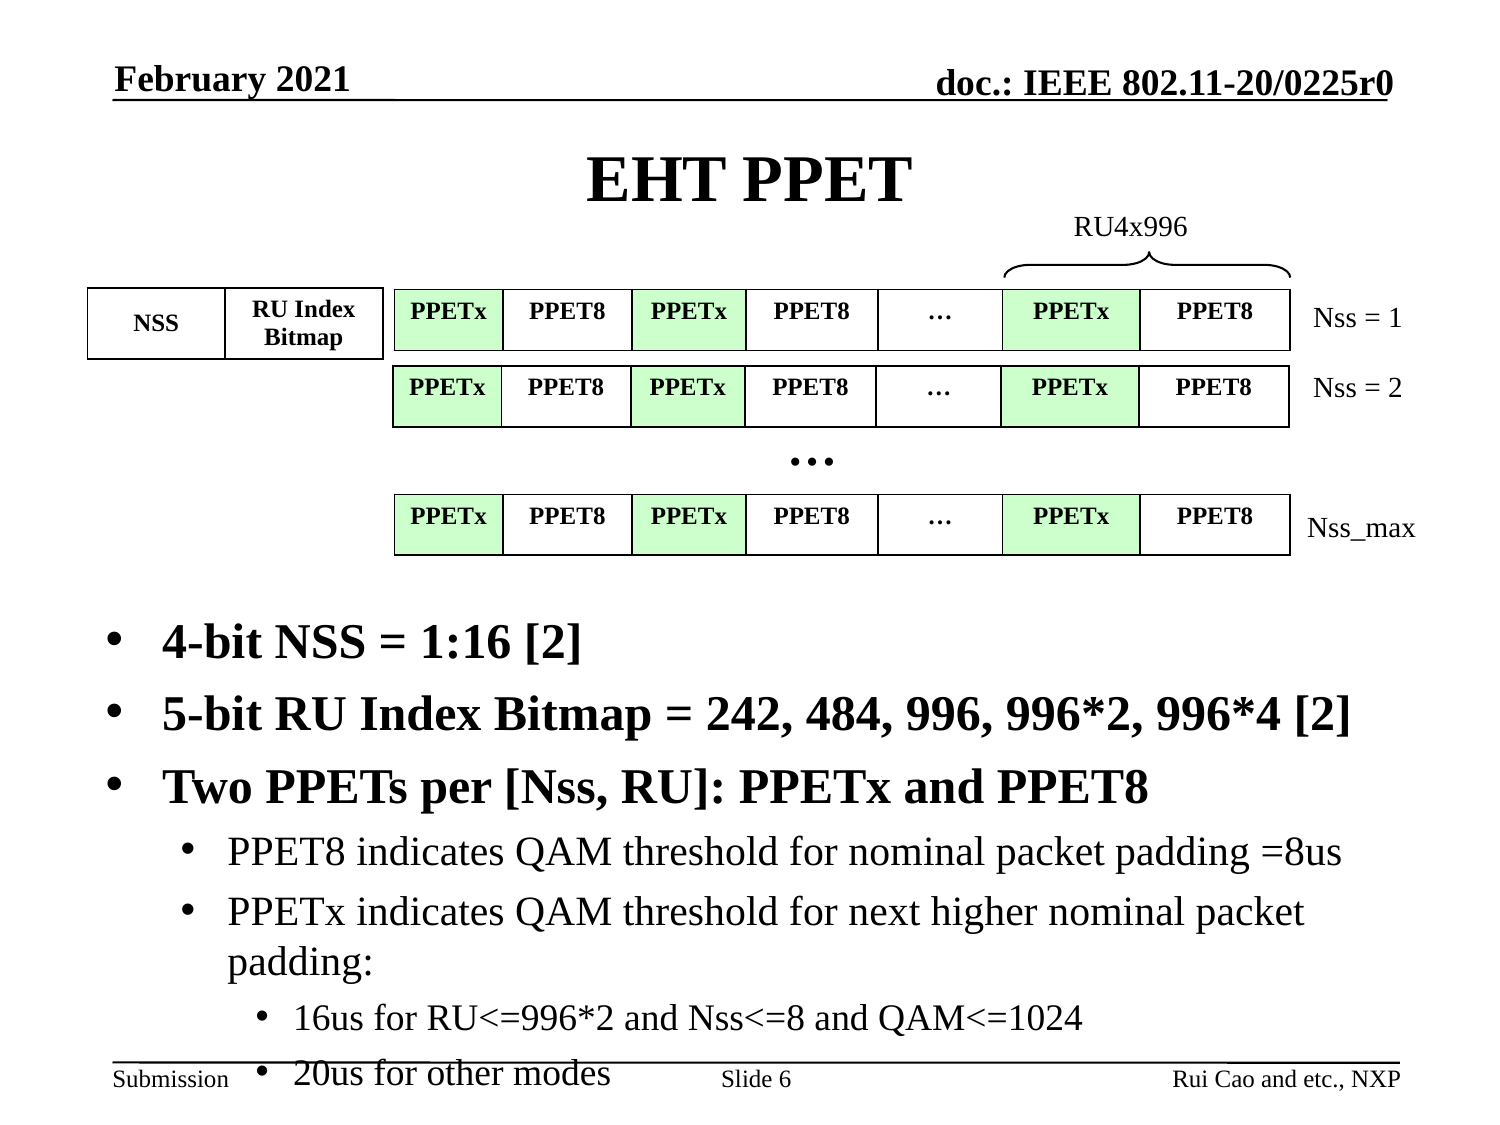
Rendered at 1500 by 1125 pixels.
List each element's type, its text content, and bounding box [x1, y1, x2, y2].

footer Rui Cao and etc., NXP [878, 1061, 1402, 1093]
table_header PPET8 [504, 290, 631, 350]
table_header PPETx [632, 367, 744, 426]
table_header PPETx [1002, 367, 1138, 426]
table_header PPETx [1003, 495, 1139, 554]
table_header PPET8 [747, 495, 877, 554]
table_header PPET8 [746, 367, 875, 426]
table_header PPETx [395, 290, 502, 350]
text_box RU4x996 [1059, 199, 1204, 250]
table_header PPETx [394, 367, 501, 426]
slide_number Slide 6 [712, 1061, 800, 1123]
table_header PPETx [633, 495, 745, 554]
table_header … [879, 290, 1002, 350]
table_header PPETx [1003, 290, 1139, 350]
table_header PPET8 [504, 495, 631, 554]
list 4-bit NSS = 1:16 [2] 5-bit RU Index Bitmap = 242, 484, 996, 996*2, 996*4 [2] Two PPETs per [Nss, RU]: PPETx and PPET8 PPET8 indicates QAM threshold for nominal packet padding =8us PPETx indicates QAM threshold for next higher nominal packet padding: 16us for RU<=996*2 and Nss<=8 and QAM<=1024 20us for other modes [90, 600, 1476, 1060]
text_box [1004, 252, 1291, 278]
table_header RU Index Bitmap [226, 289, 382, 358]
table_header NSS [88, 289, 224, 358]
text_box Nss = 1 Nss = 2 Nss_max [1284, 291, 1432, 551]
table_header … [879, 495, 1002, 554]
table_header PPETx [395, 495, 502, 554]
table_header PPET8 [1141, 290, 1289, 350]
table_header … [877, 367, 1000, 426]
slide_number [114, 54, 423, 100]
table_header PPET8 [1141, 495, 1289, 554]
table_header PPETx [633, 290, 745, 350]
table_header PPET8 [1140, 367, 1288, 426]
text_box … [772, 428, 852, 483]
table_header PPET8 [502, 367, 630, 426]
title EHT PPET [112, 87, 1388, 263]
table_header PPET8 [747, 290, 877, 350]
